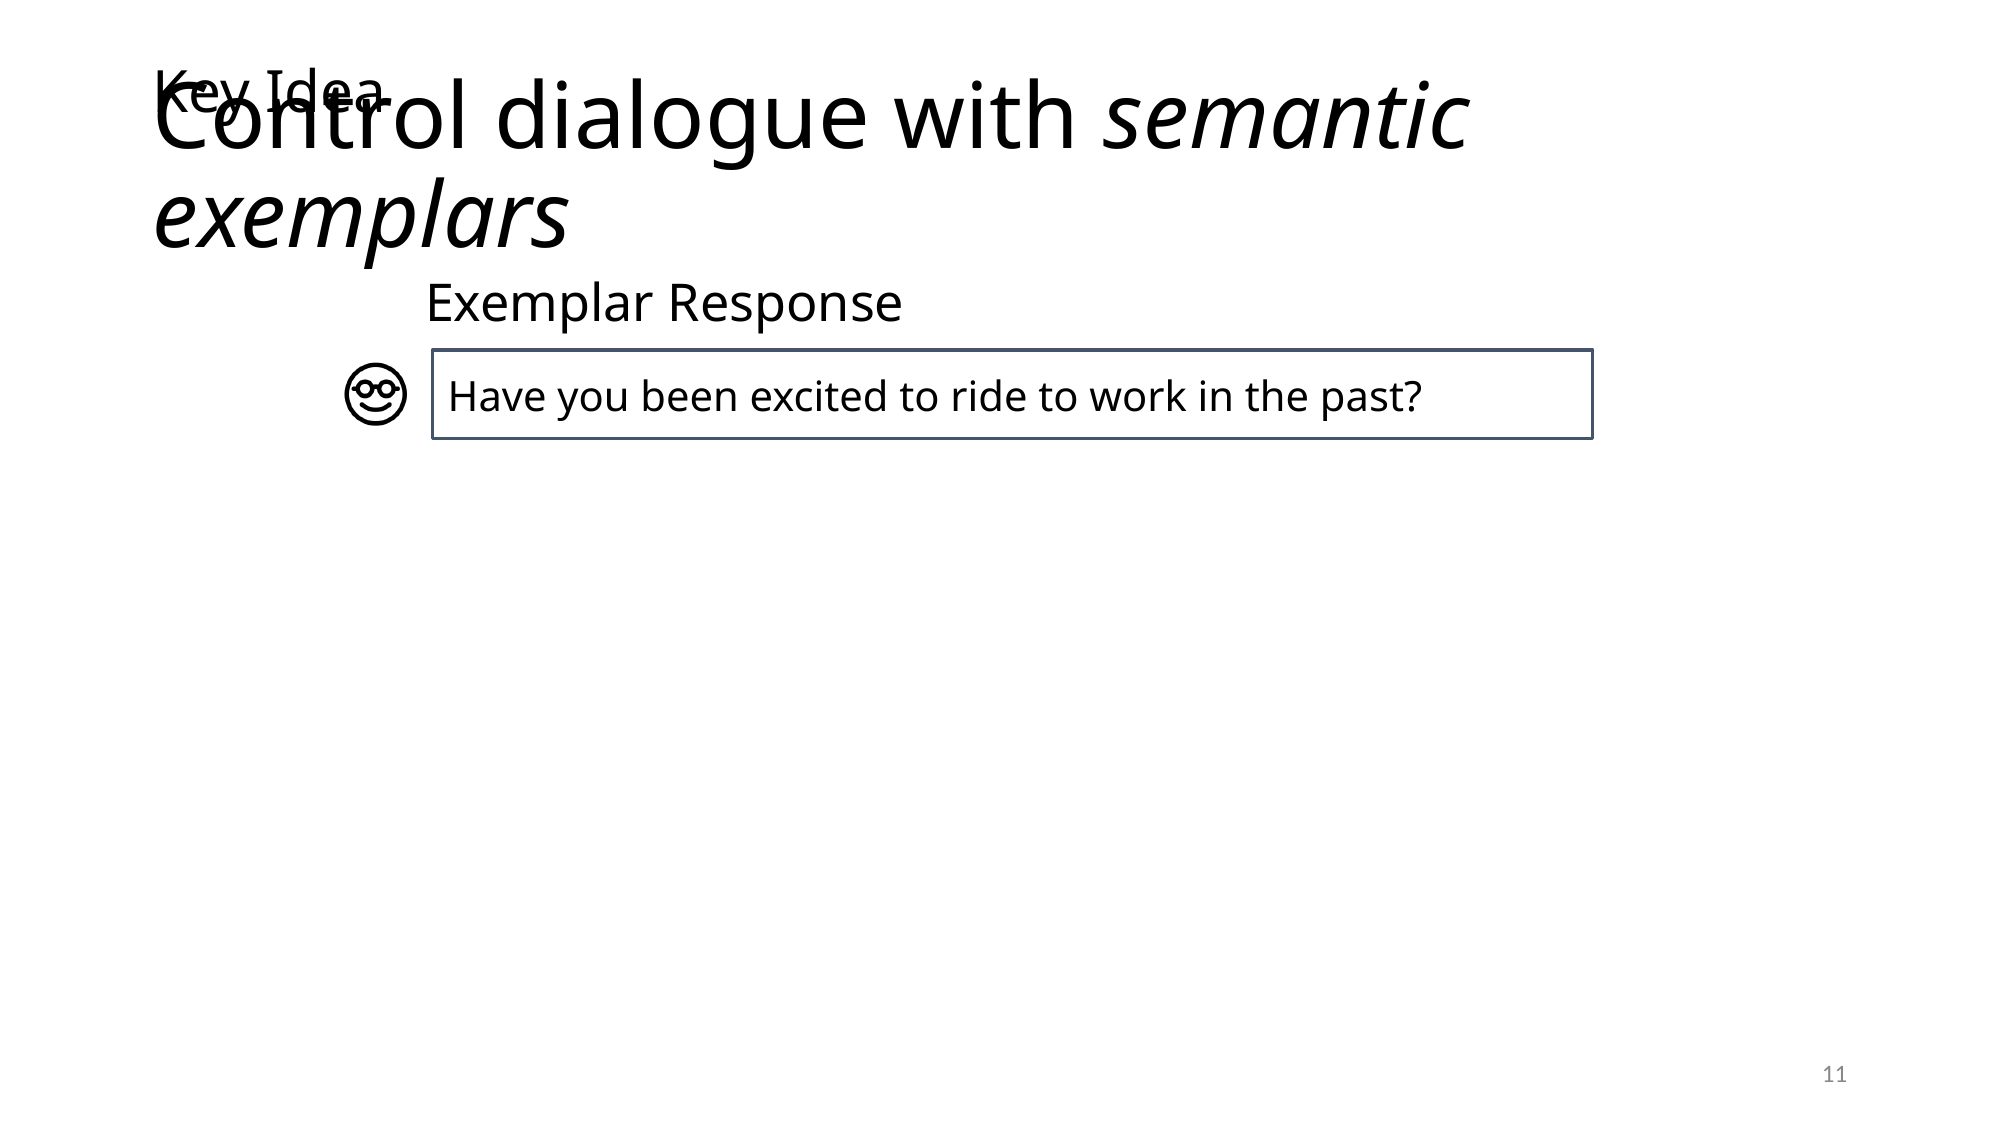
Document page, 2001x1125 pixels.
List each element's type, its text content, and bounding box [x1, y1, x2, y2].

text_box Have you been excited to ride to work in the past? [432, 350, 1593, 439]
slide_number 11 [1412, 1042, 1863, 1103]
title Control dialogue with semantic exemplars [137, 203, 1863, 278]
title Exemplar Response [410, 260, 2000, 350]
title Key Idea [137, 0, 1863, 203]
picture [330, 349, 421, 439]
